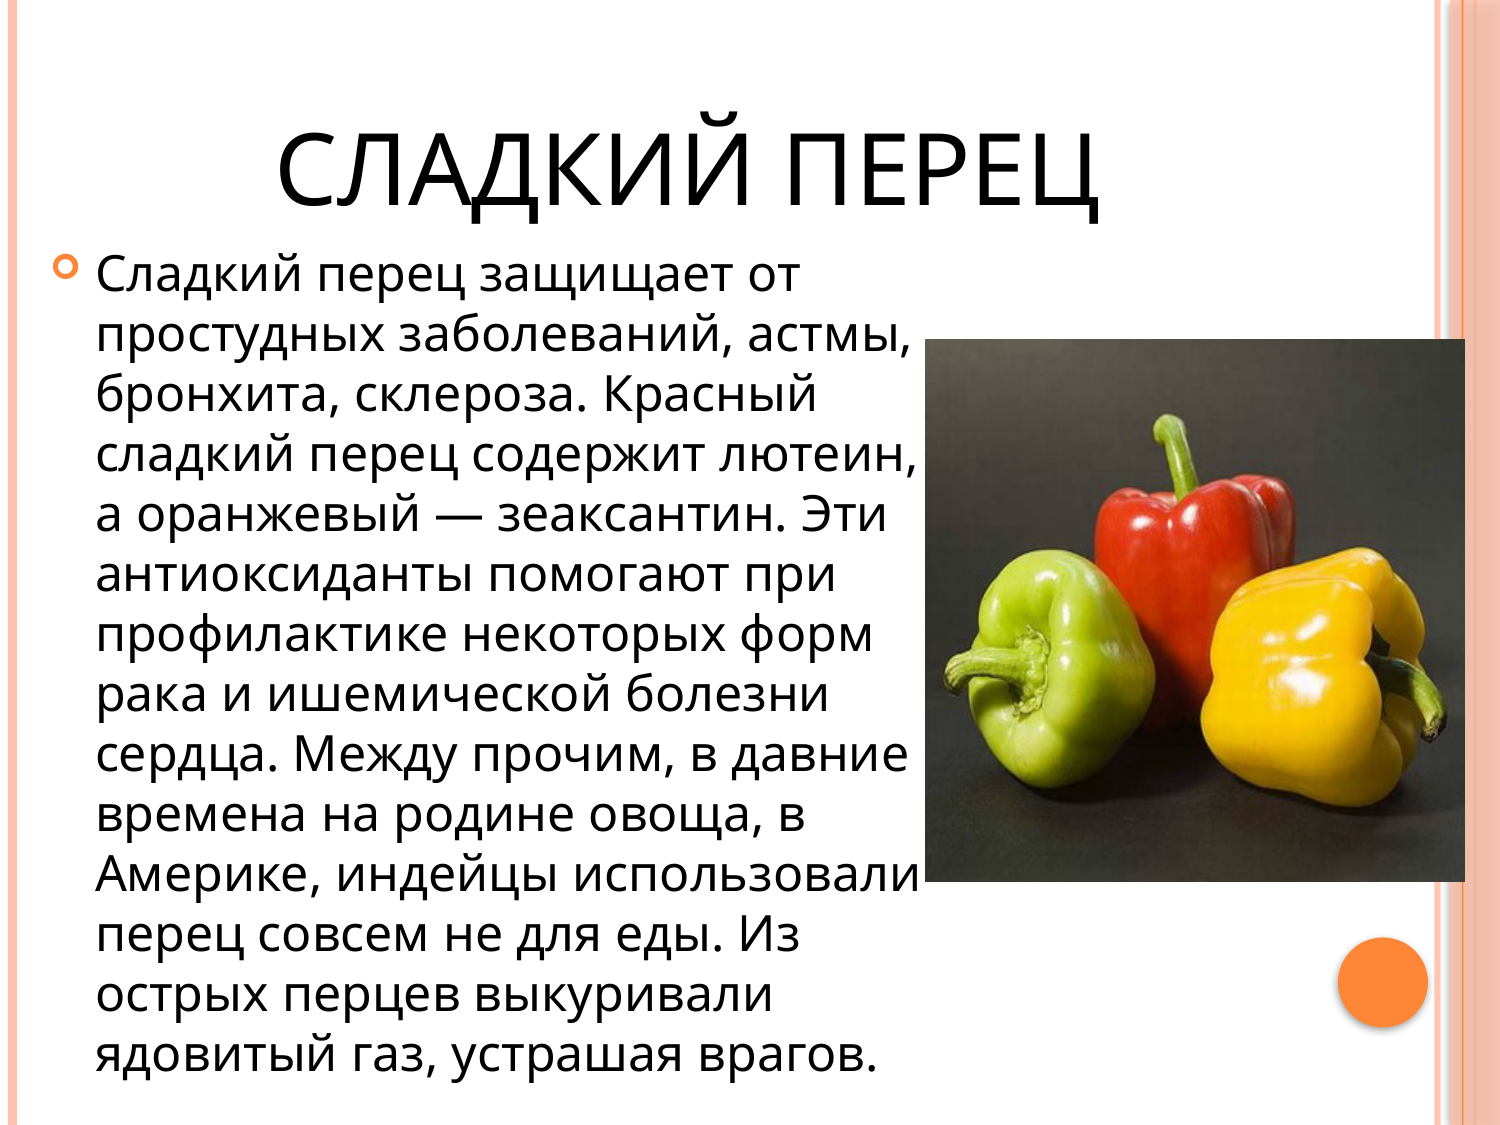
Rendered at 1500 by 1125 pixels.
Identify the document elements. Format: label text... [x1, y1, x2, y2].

picture [925, 339, 1466, 883]
title Сладкий перец [75, 45, 1300, 233]
list Сладкий перец защищает от простудных заболеваний, астмы, бронхита, склероза. Красный сладкий перец содержит лютеин, а оранжевый — зеаксантин. Эти антиоксиданты помогают при профилактике некоторых форм рака и ишемической болезни сердца. Между прочим, в давние времена на родине овоща, в Америке, индейцы использовали перец совсем не для еды. Из острых перцев выкуривали ядовитый газ, устрашая врагов. [35, 234, 950, 1102]
